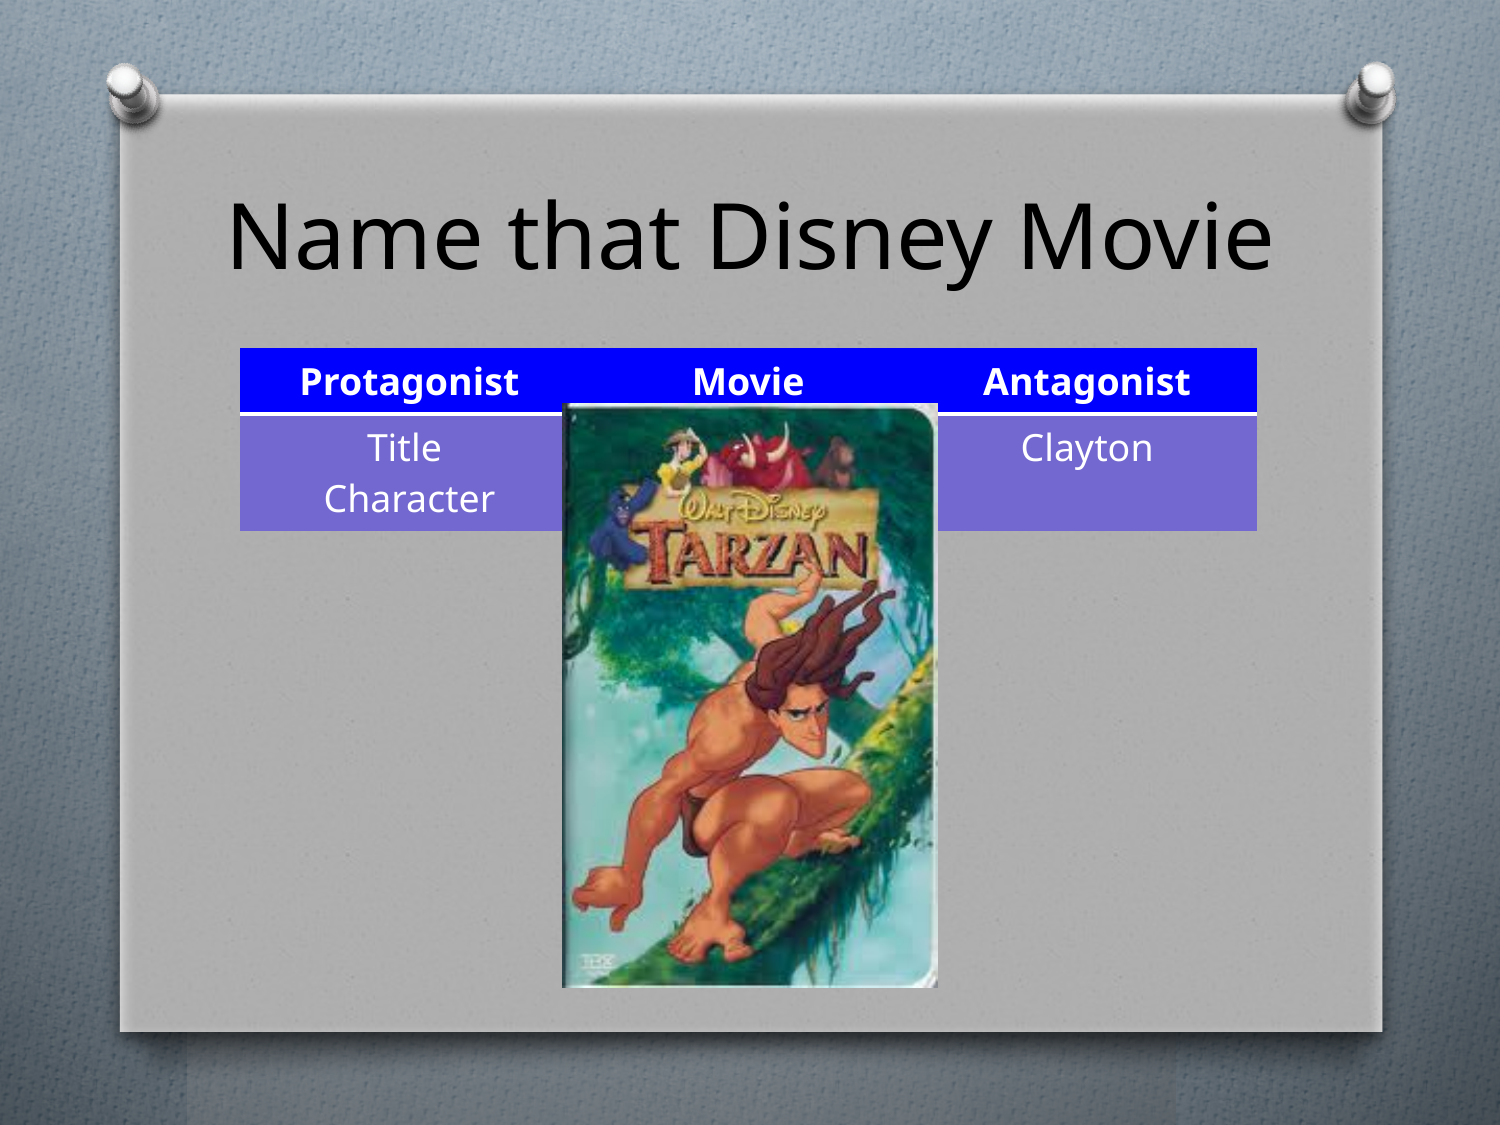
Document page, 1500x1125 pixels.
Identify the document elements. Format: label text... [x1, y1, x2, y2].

table_cell Title Character [240, 416, 557, 531]
picture [1317, 35, 1439, 156]
picture [75, 29, 198, 153]
title Name that Disney Movie [179, 134, 1323, 332]
table_header Movie [579, 348, 918, 403]
picture [562, 403, 938, 988]
table_header Antagonist [918, 348, 1257, 412]
table_header Protagonist [240, 348, 579, 412]
table_cell Clayton [938, 416, 1257, 531]
